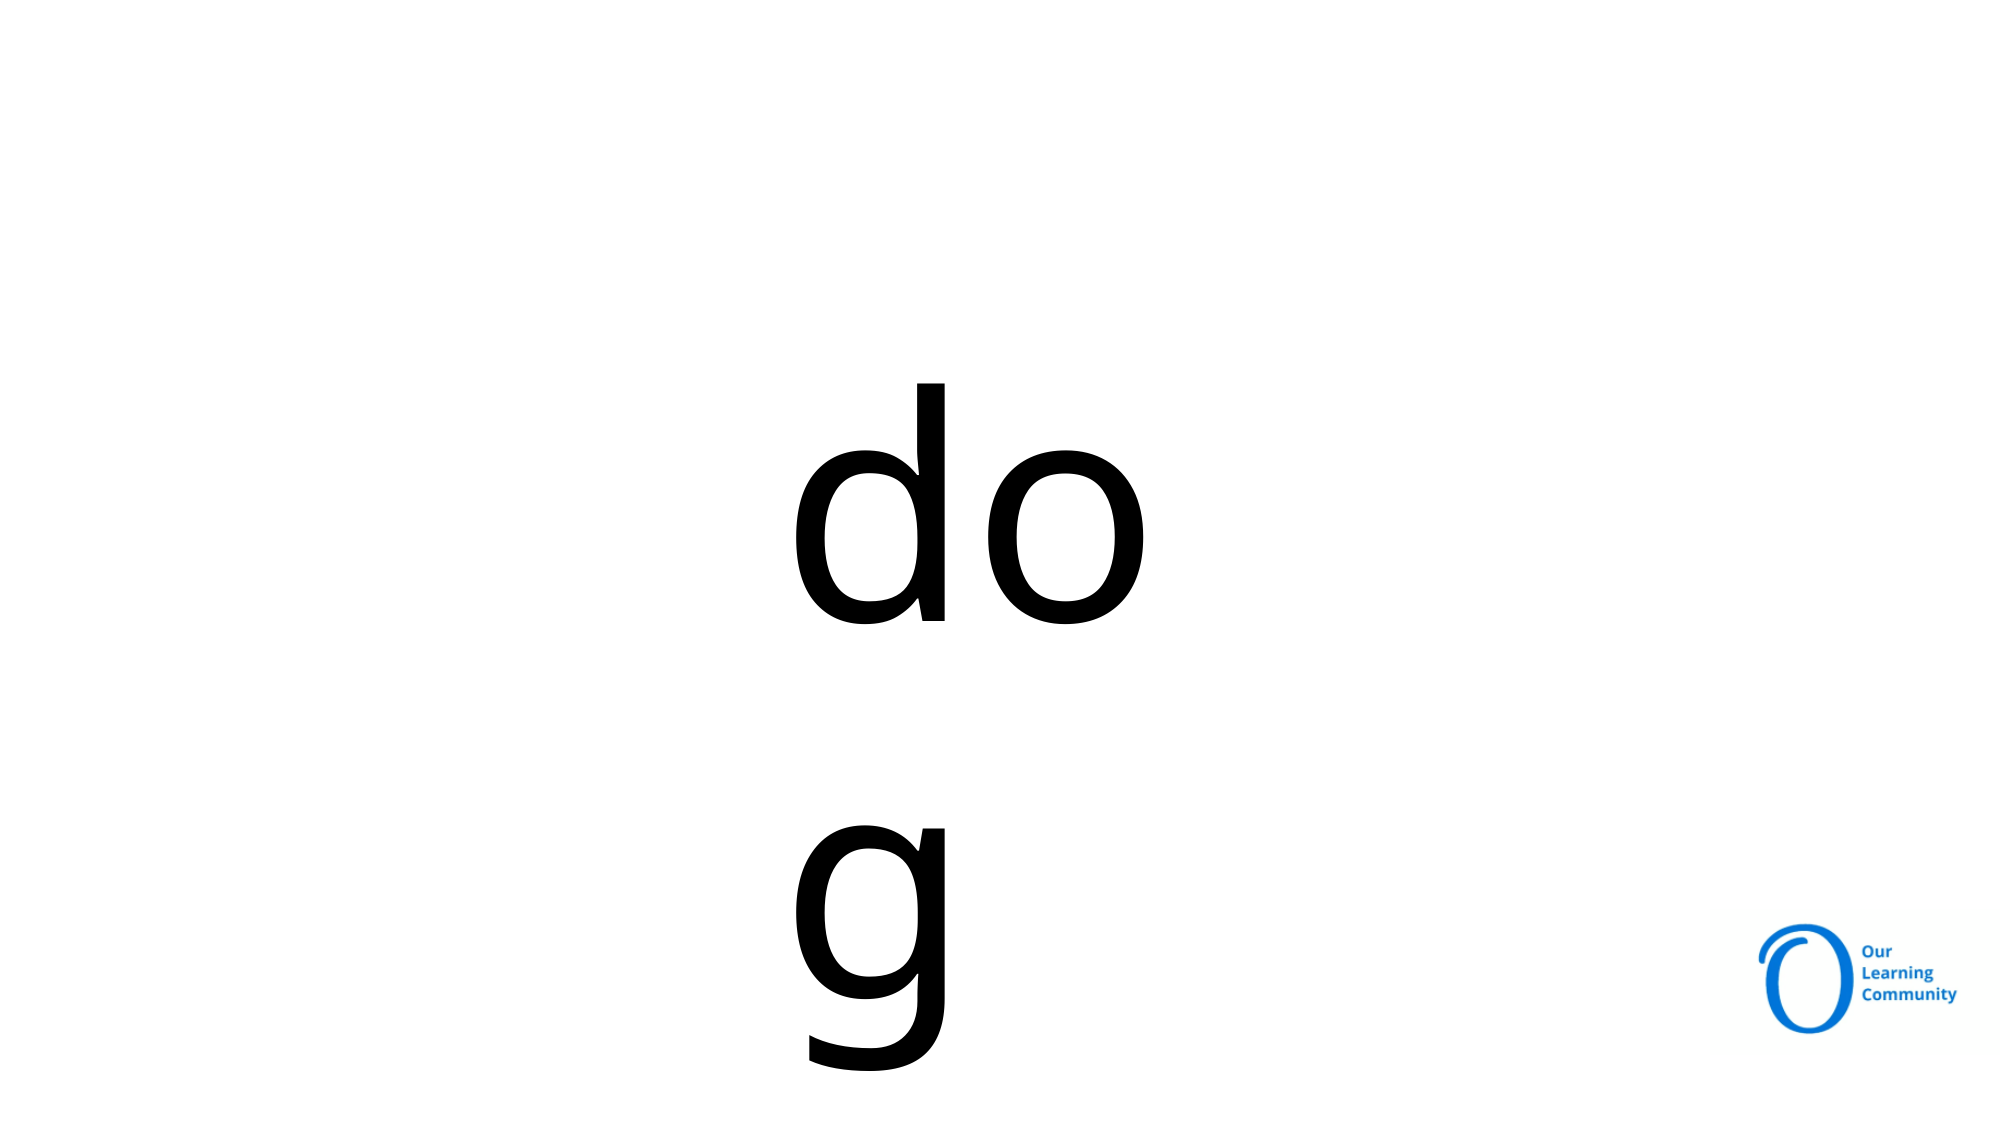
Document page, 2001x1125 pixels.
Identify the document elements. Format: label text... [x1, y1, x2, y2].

text_box dog [764, 301, 1295, 1067]
picture [1710, 909, 2000, 1055]
